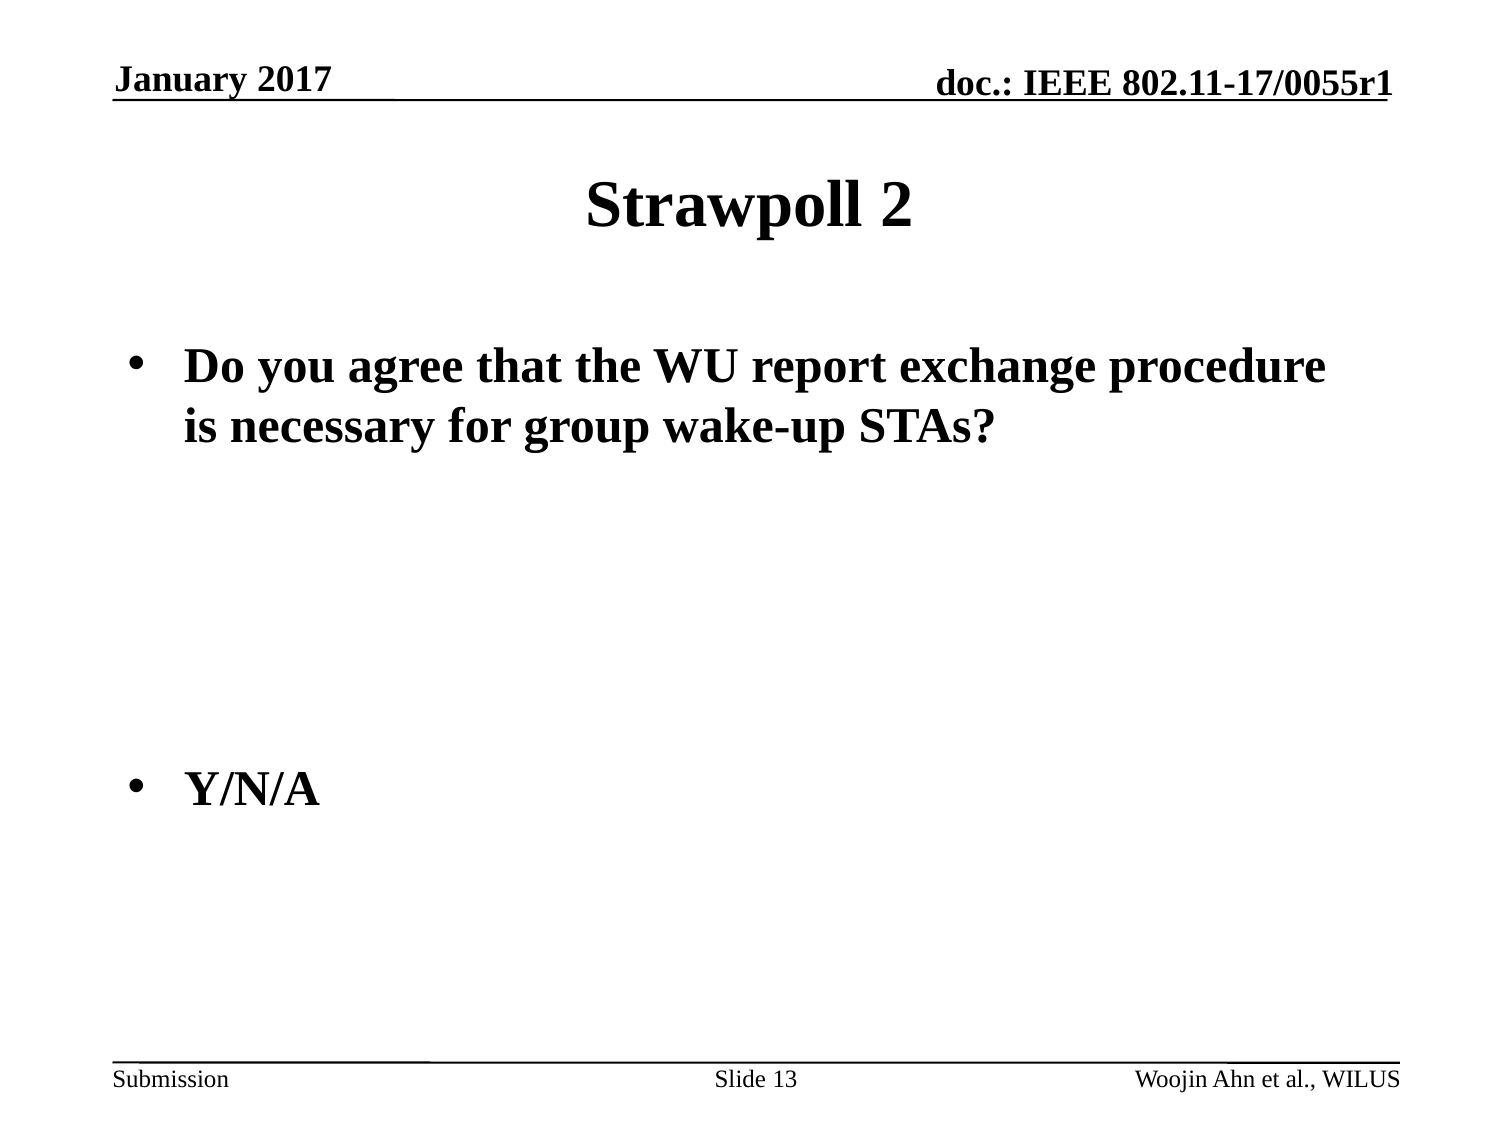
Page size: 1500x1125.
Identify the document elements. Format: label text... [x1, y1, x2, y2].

slide_number Slide 13 [712, 1061, 800, 1123]
title Strawpoll 2 [112, 112, 1388, 288]
list Do you agree that the WU report exchange procedure is necessary for group wake-up STAs? Y/N/A [112, 324, 1388, 1000]
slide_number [114, 54, 423, 100]
footer Woojin Ahn et al., WILUS [878, 1061, 1402, 1093]
